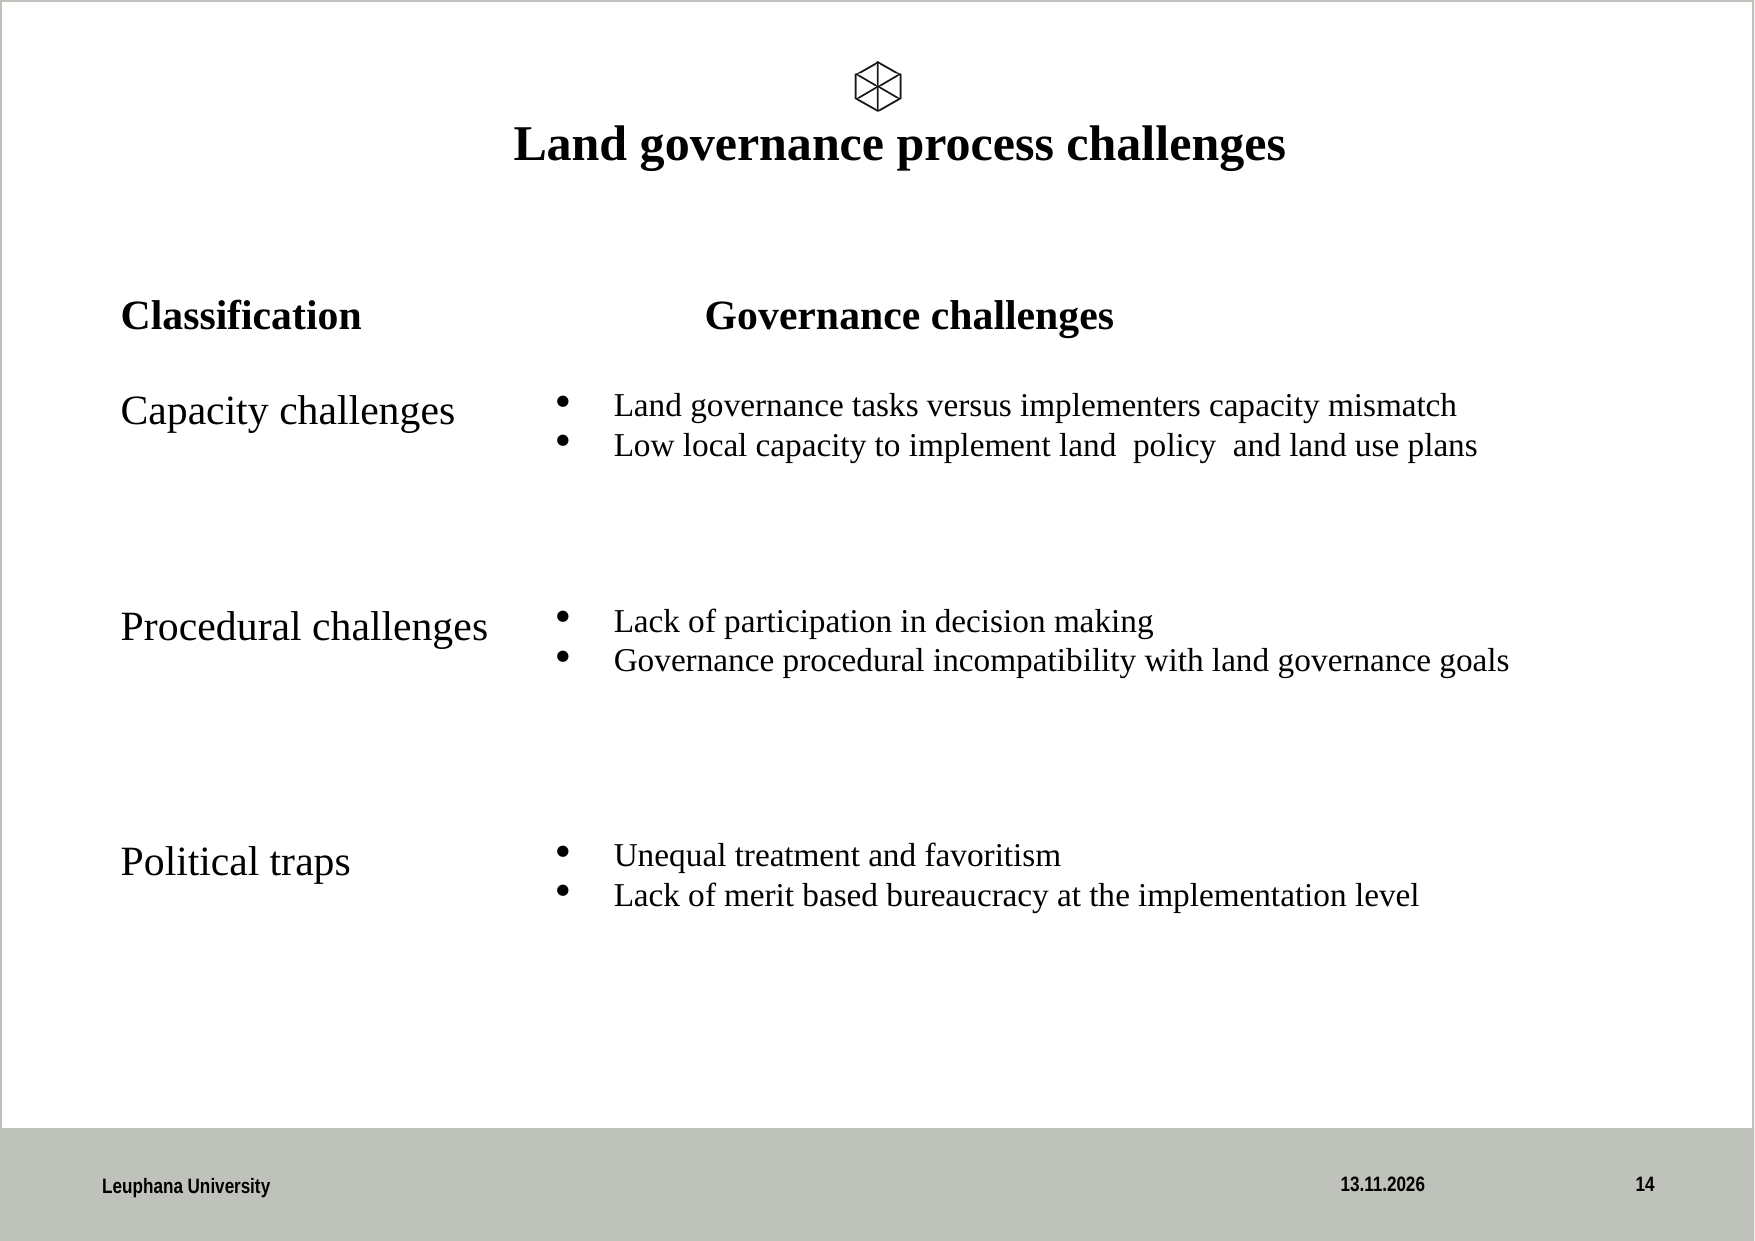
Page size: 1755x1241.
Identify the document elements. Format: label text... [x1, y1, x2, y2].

slide_number 14 [1538, 1157, 1655, 1210]
table_cell Political traps [109, 834, 546, 1135]
table_cell Unequal treatment and favoritism Lack of merit based bureaucracy at the implementation level [546, 834, 1655, 1135]
picture [686, 61, 1068, 117]
table_cell Land governance tasks versus implementers capacity mismatch Low local capacity to implement land policy and land use plans [546, 384, 1655, 600]
footer Leuphana University [85, 1158, 869, 1211]
table_cell Lack of participation in decision making Governance procedural incompatibility with land governance goals [546, 600, 1655, 834]
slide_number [1243, 1157, 1441, 1210]
table_cell Capacity challenges [109, 384, 546, 600]
title Land governance process challenges [120, 117, 1680, 219]
table_header Classification [109, 289, 546, 384]
table_header Governance challenges [546, 289, 1655, 384]
table_cell Procedural challenges [109, 600, 546, 834]
